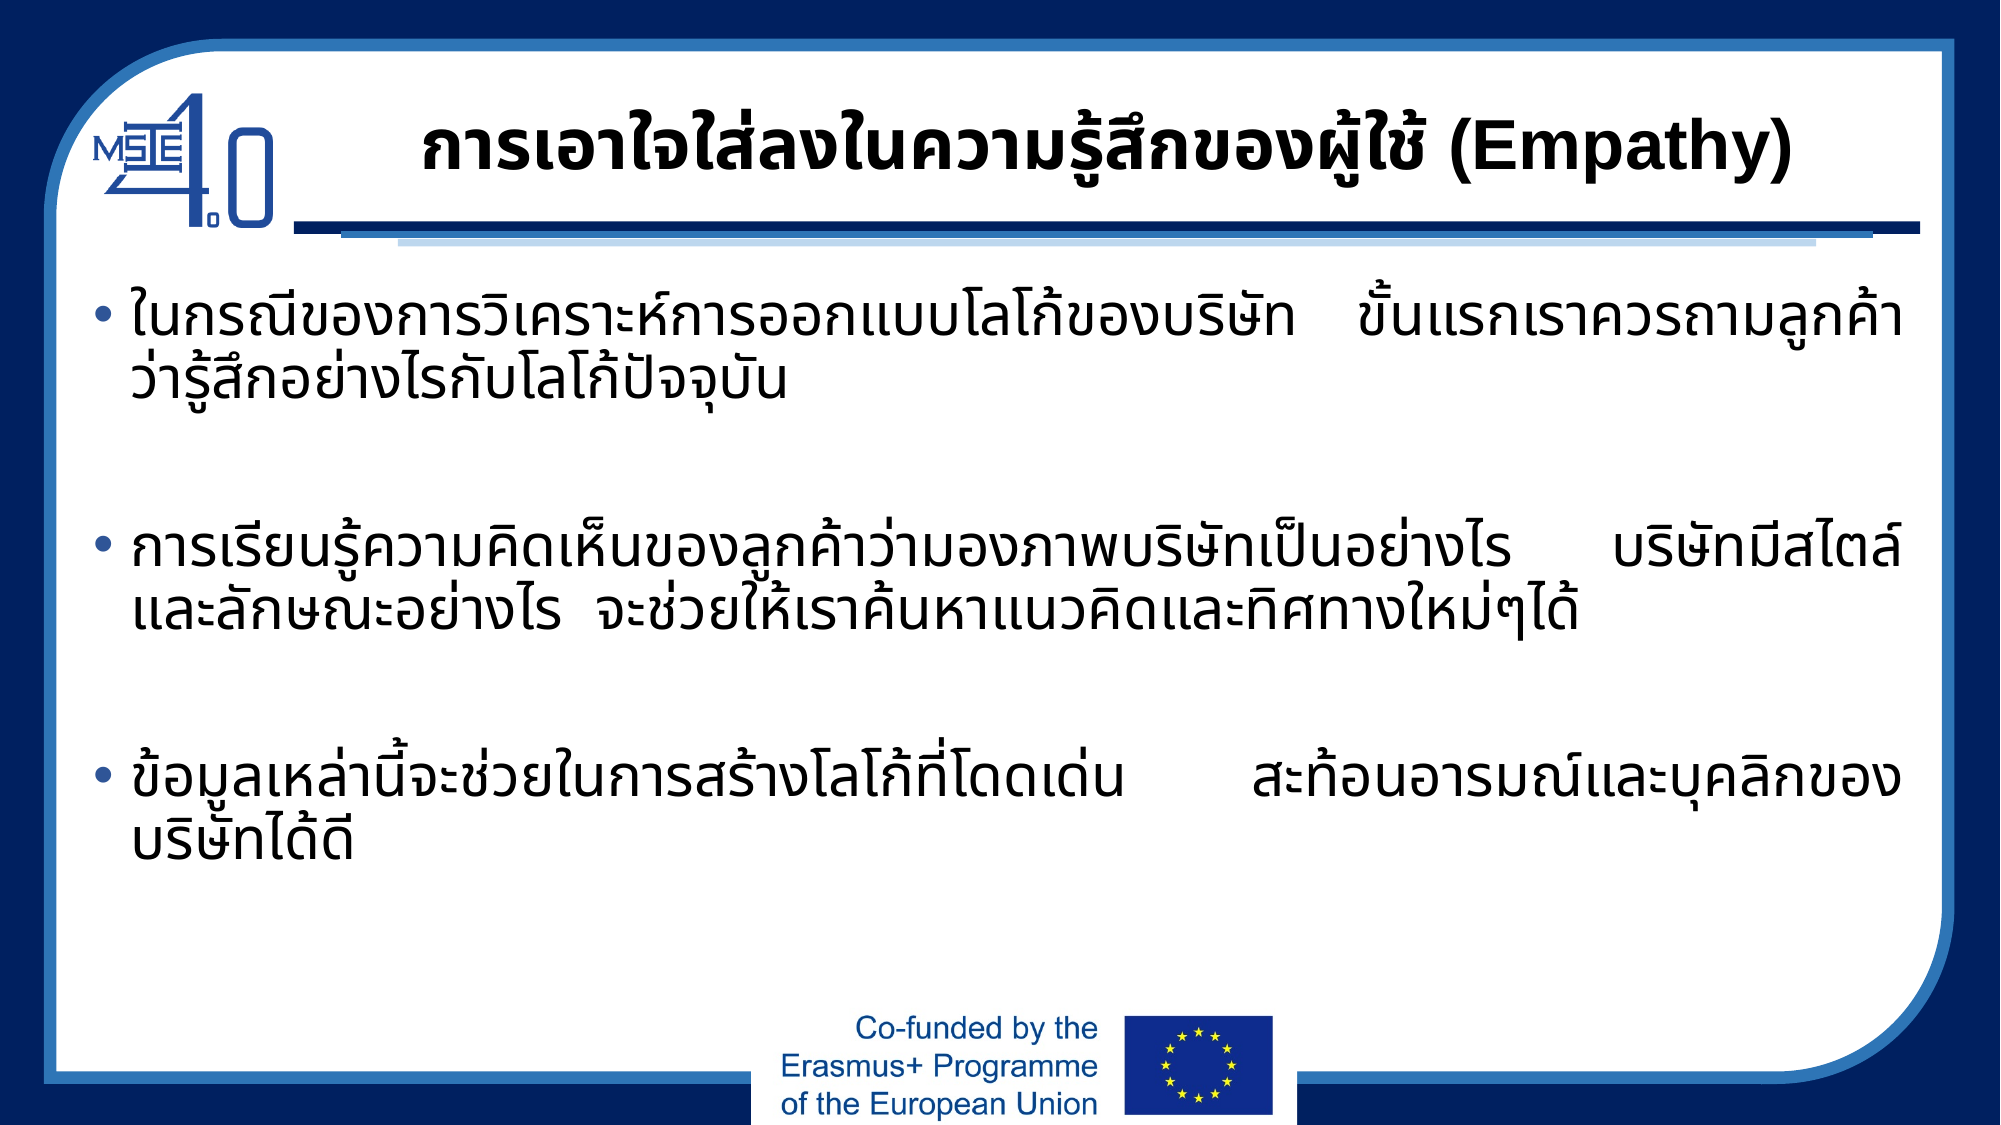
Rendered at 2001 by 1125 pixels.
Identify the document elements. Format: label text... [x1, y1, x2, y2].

list ในกรณีของการวิเคราะห์การออกแบบโลโก้ของบริษัท ขั้นแรกเราควรถามลูกค้าว่ารู้สึกอย่างไรกับโลโก้ปัจจุบัน การเรียนรู้ความคิดเห็นของลูกค้าว่ามองภาพบริษัทเป็นอย่างไร บริษัทมีสไตล์และลักษณะอย่างไร จะช่วยให้เราค้นหาแนวคิดและทิศทางใหม่ๆได้ ข้อมูลเหล่านี้จะช่วยในการสร้างโลโก้ที่โดดเด่น สะท้อนอารมณ์และบุคลิกของบริษัทได้ดี [78, 277, 1921, 984]
title การเอาใจใส่ลงในความรู้สึกของผู้ใช้ (Empathy) [294, 73, 1921, 220]
picture [751, 1003, 1298, 1125]
